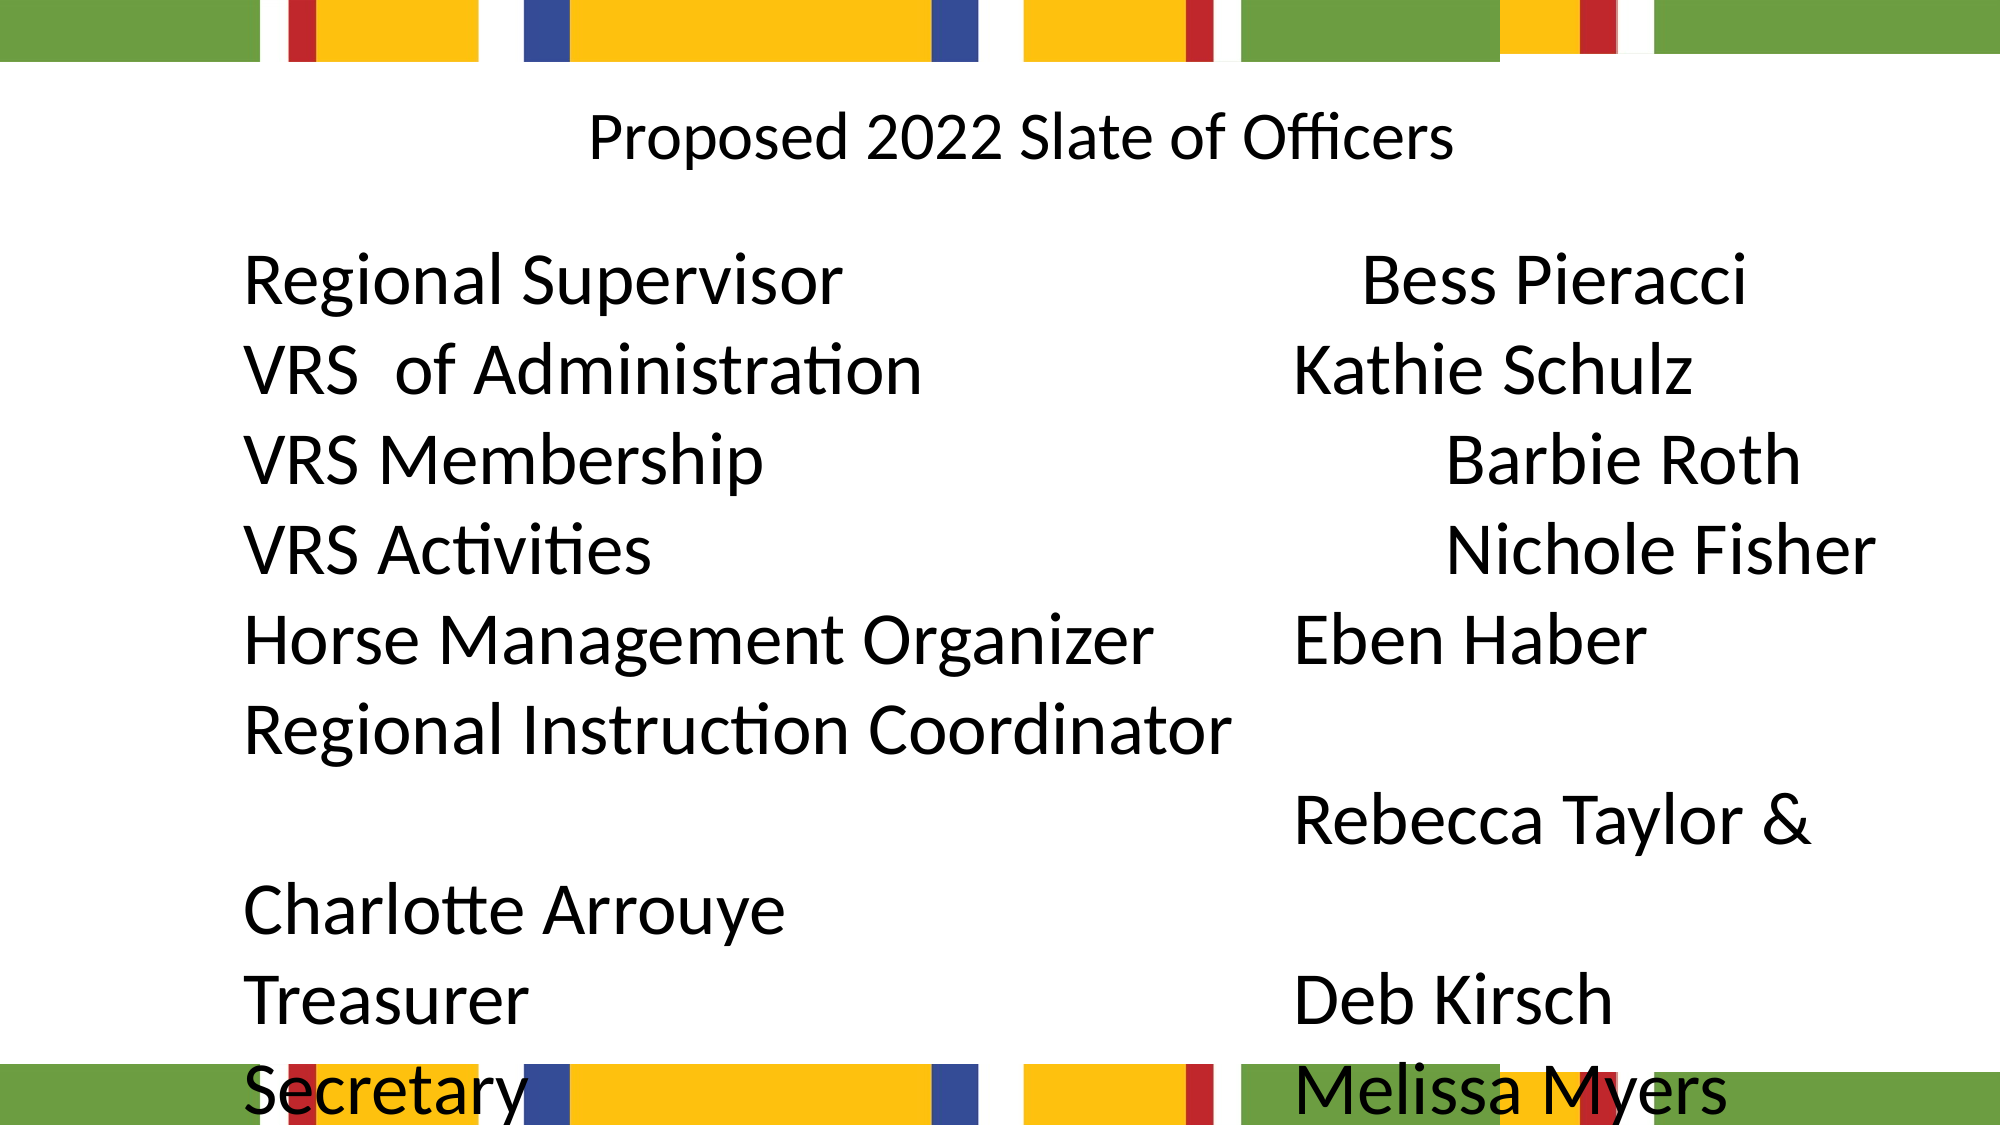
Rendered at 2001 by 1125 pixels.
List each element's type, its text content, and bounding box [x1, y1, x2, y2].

picture [0, 1064, 2000, 1125]
title Proposed 2022 Slate of Officers [271, 65, 1772, 183]
text_box Regional Supervisor Bess Pieracci VRS of Administration Kathie Schulz VRS Membership Barbie Roth VRS Activities Nichole Fisher Horse Management Organizer Eben Haber Regional Instruction Coordinator Rebecca Taylor & Charlotte Arrouye Treasurer Deb Kirsch Secretary Melissa Myers [228, 221, 1897, 1070]
picture [0, 0, 2000, 62]
